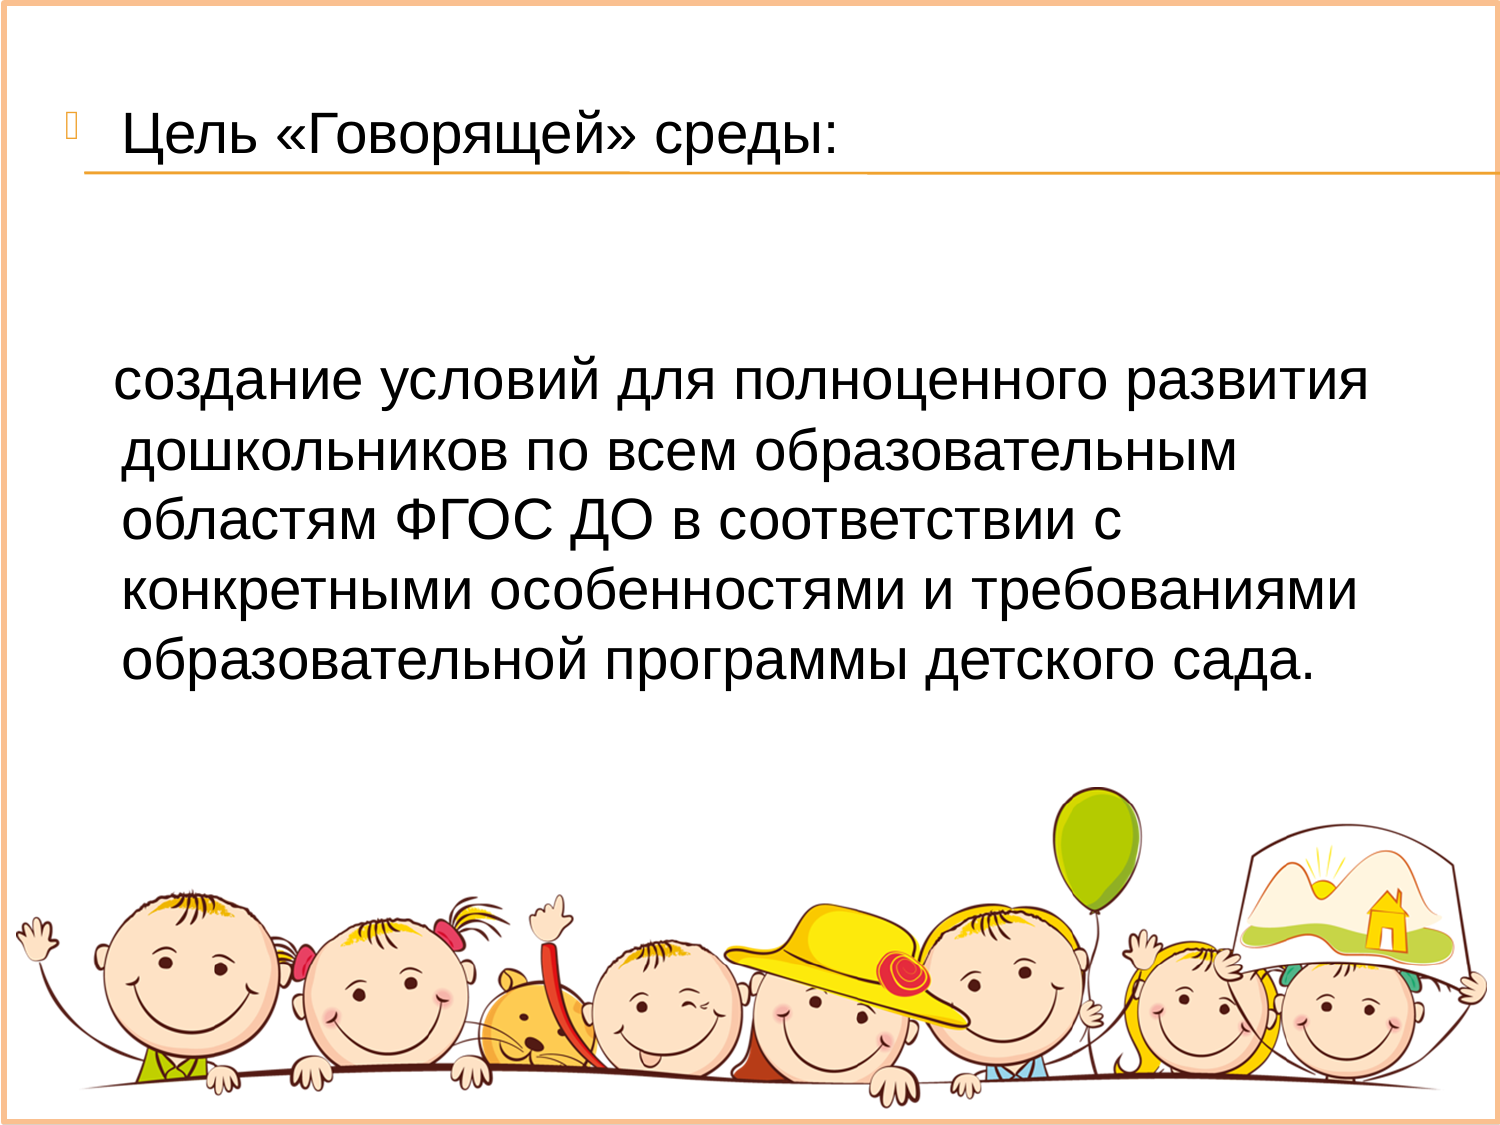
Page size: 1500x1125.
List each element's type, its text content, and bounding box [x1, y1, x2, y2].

list Цель «Говорящей» среды: создание условий для полноценного развития дошкольников по всем образовательным областям ФГОС ДО в соответствии с конкретными особенностями и требованиями образовательной программы детского сада. [50, 87, 1475, 830]
picture [0, 0, 1500, 1125]
